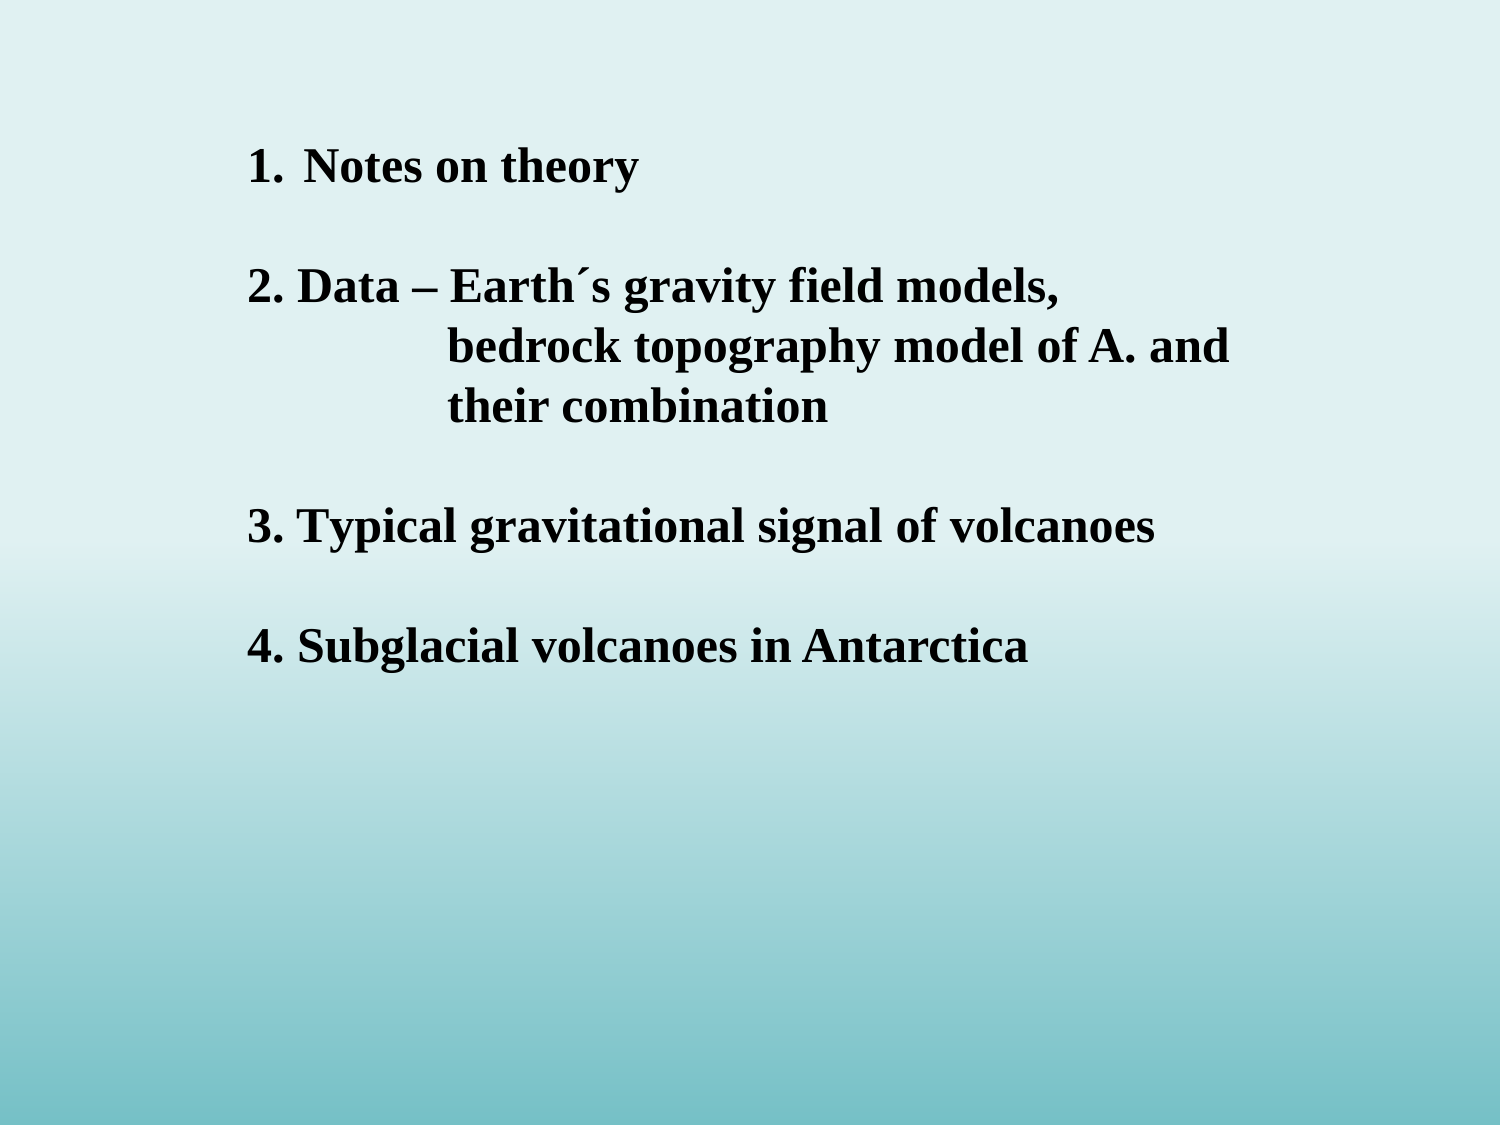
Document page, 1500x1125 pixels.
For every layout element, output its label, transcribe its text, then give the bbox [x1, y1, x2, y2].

text_box Notes on theory 2. Data – Earth´s gravity field models, bedrock topography model of A. and their combination 3. Typical gravitational signal of volcanoes 4. Subglacial volcanoes in Antarctica [232, 125, 1245, 861]
